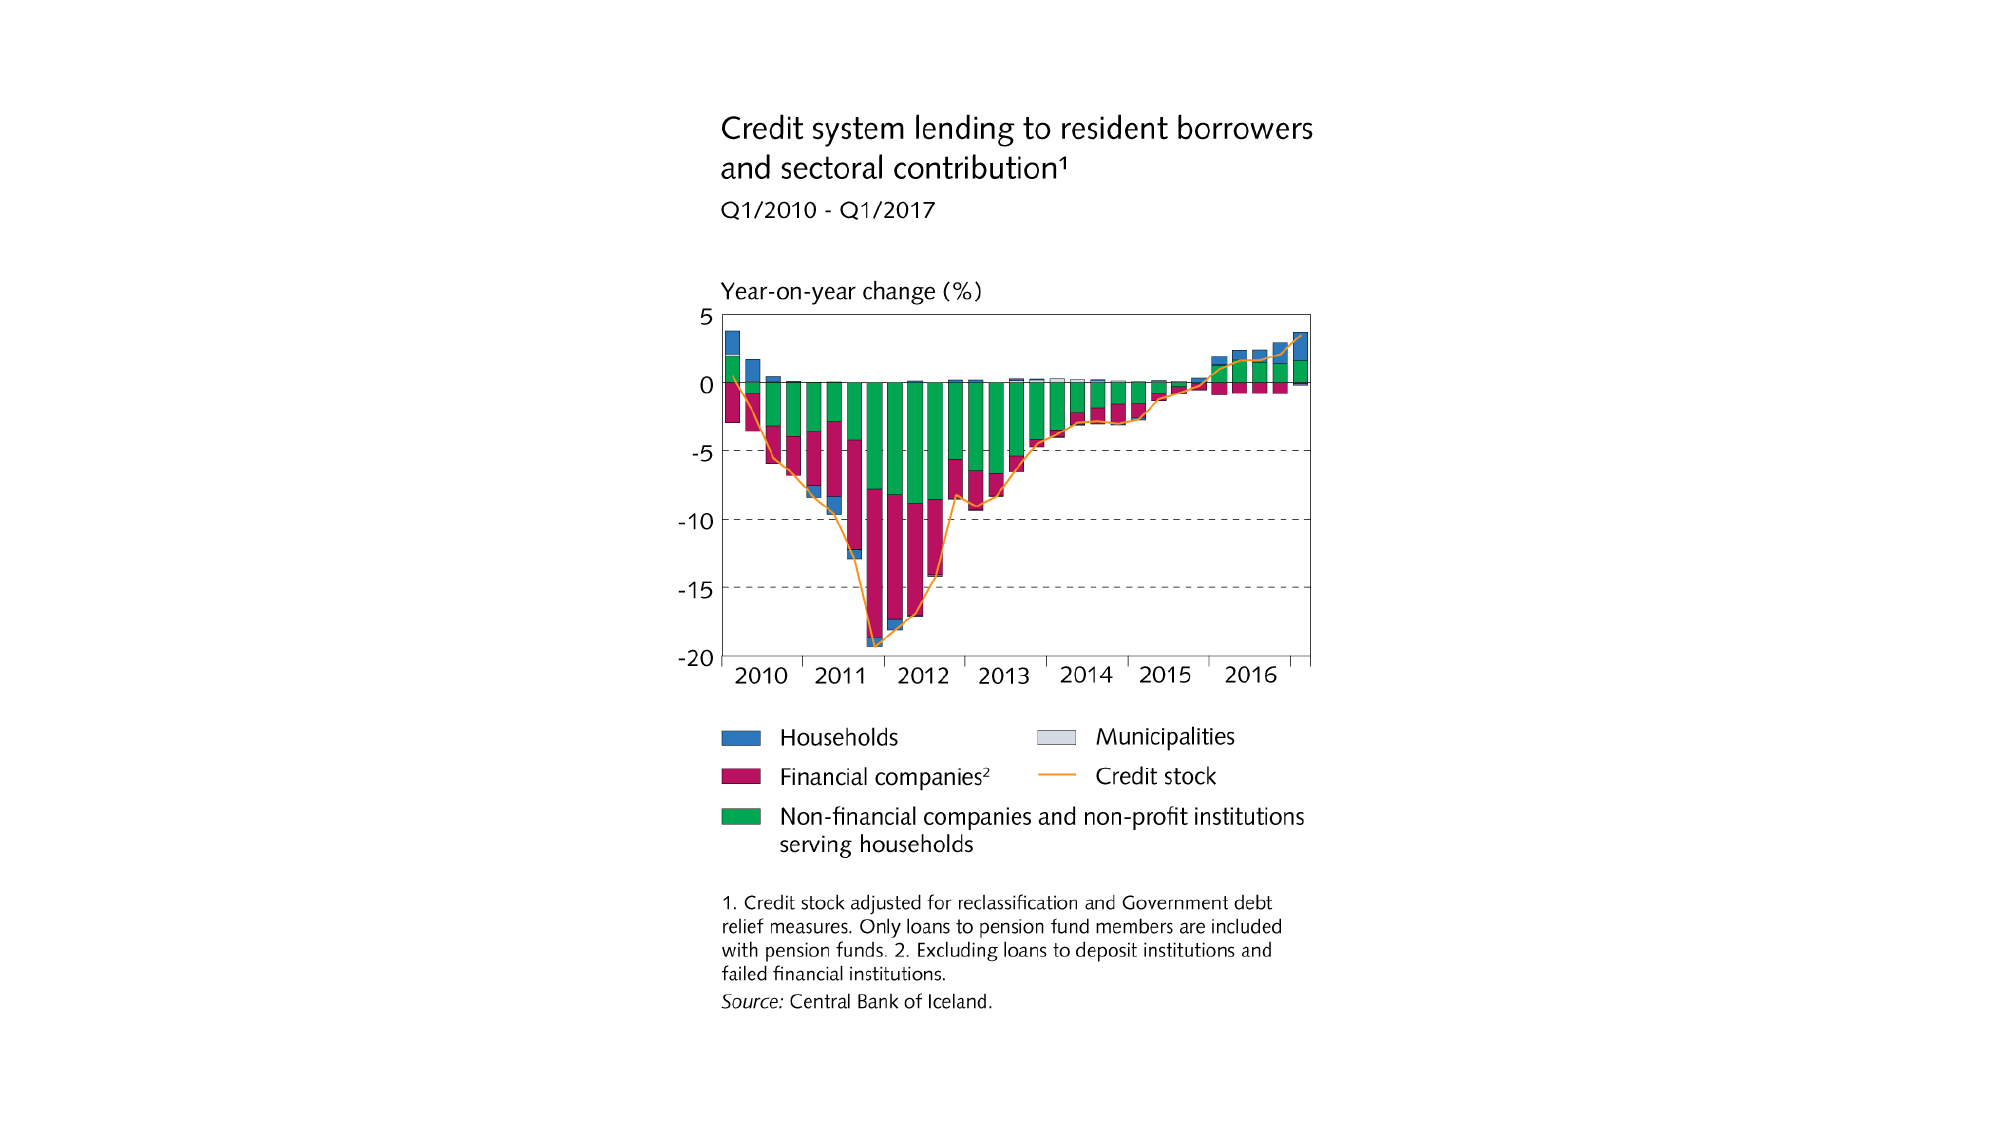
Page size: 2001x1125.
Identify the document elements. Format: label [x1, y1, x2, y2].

picture [677, 112, 1322, 1013]
